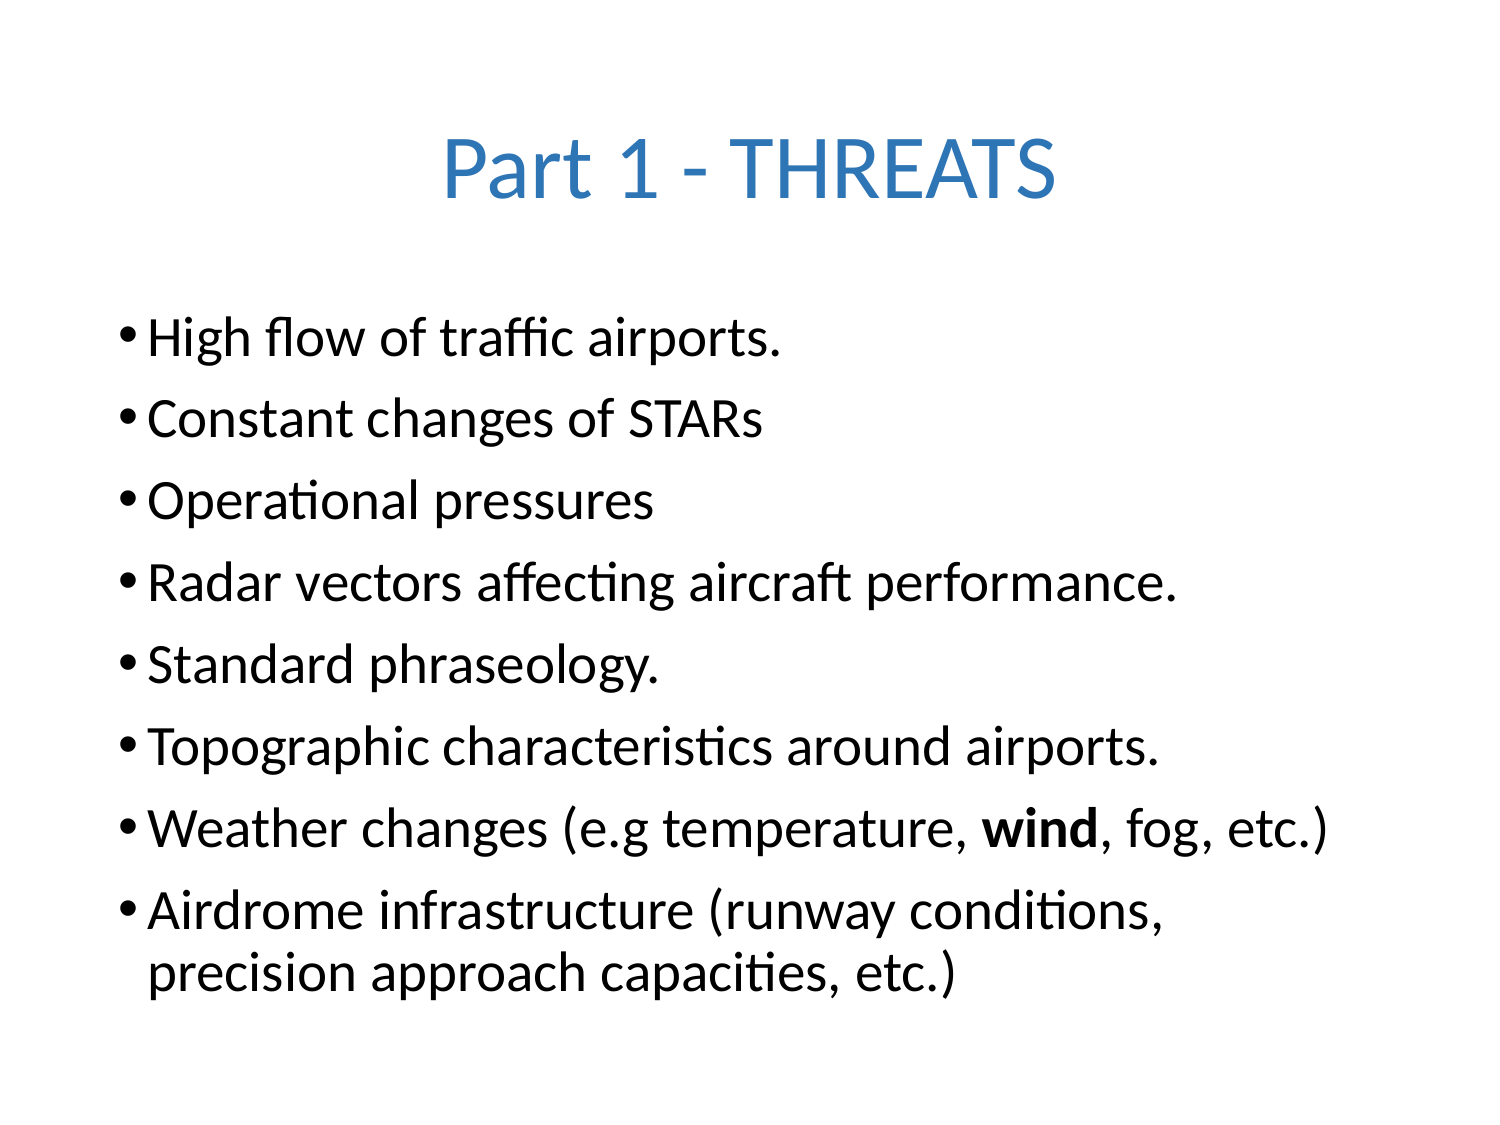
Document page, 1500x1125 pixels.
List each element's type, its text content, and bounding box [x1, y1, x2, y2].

list High flow of traffic airports. Constant changes of STARs Operational pressures Radar vectors affecting aircraft performance. Standard phraseology. Topographic characteristics around airports. Weather changes (e.g temperature, wind, fog, etc.) Airdrome infrastructure (runway conditions, precision approach capacities, etc.) [103, 299, 1397, 1014]
title Part 1 - THREATS [103, 59, 1397, 278]
